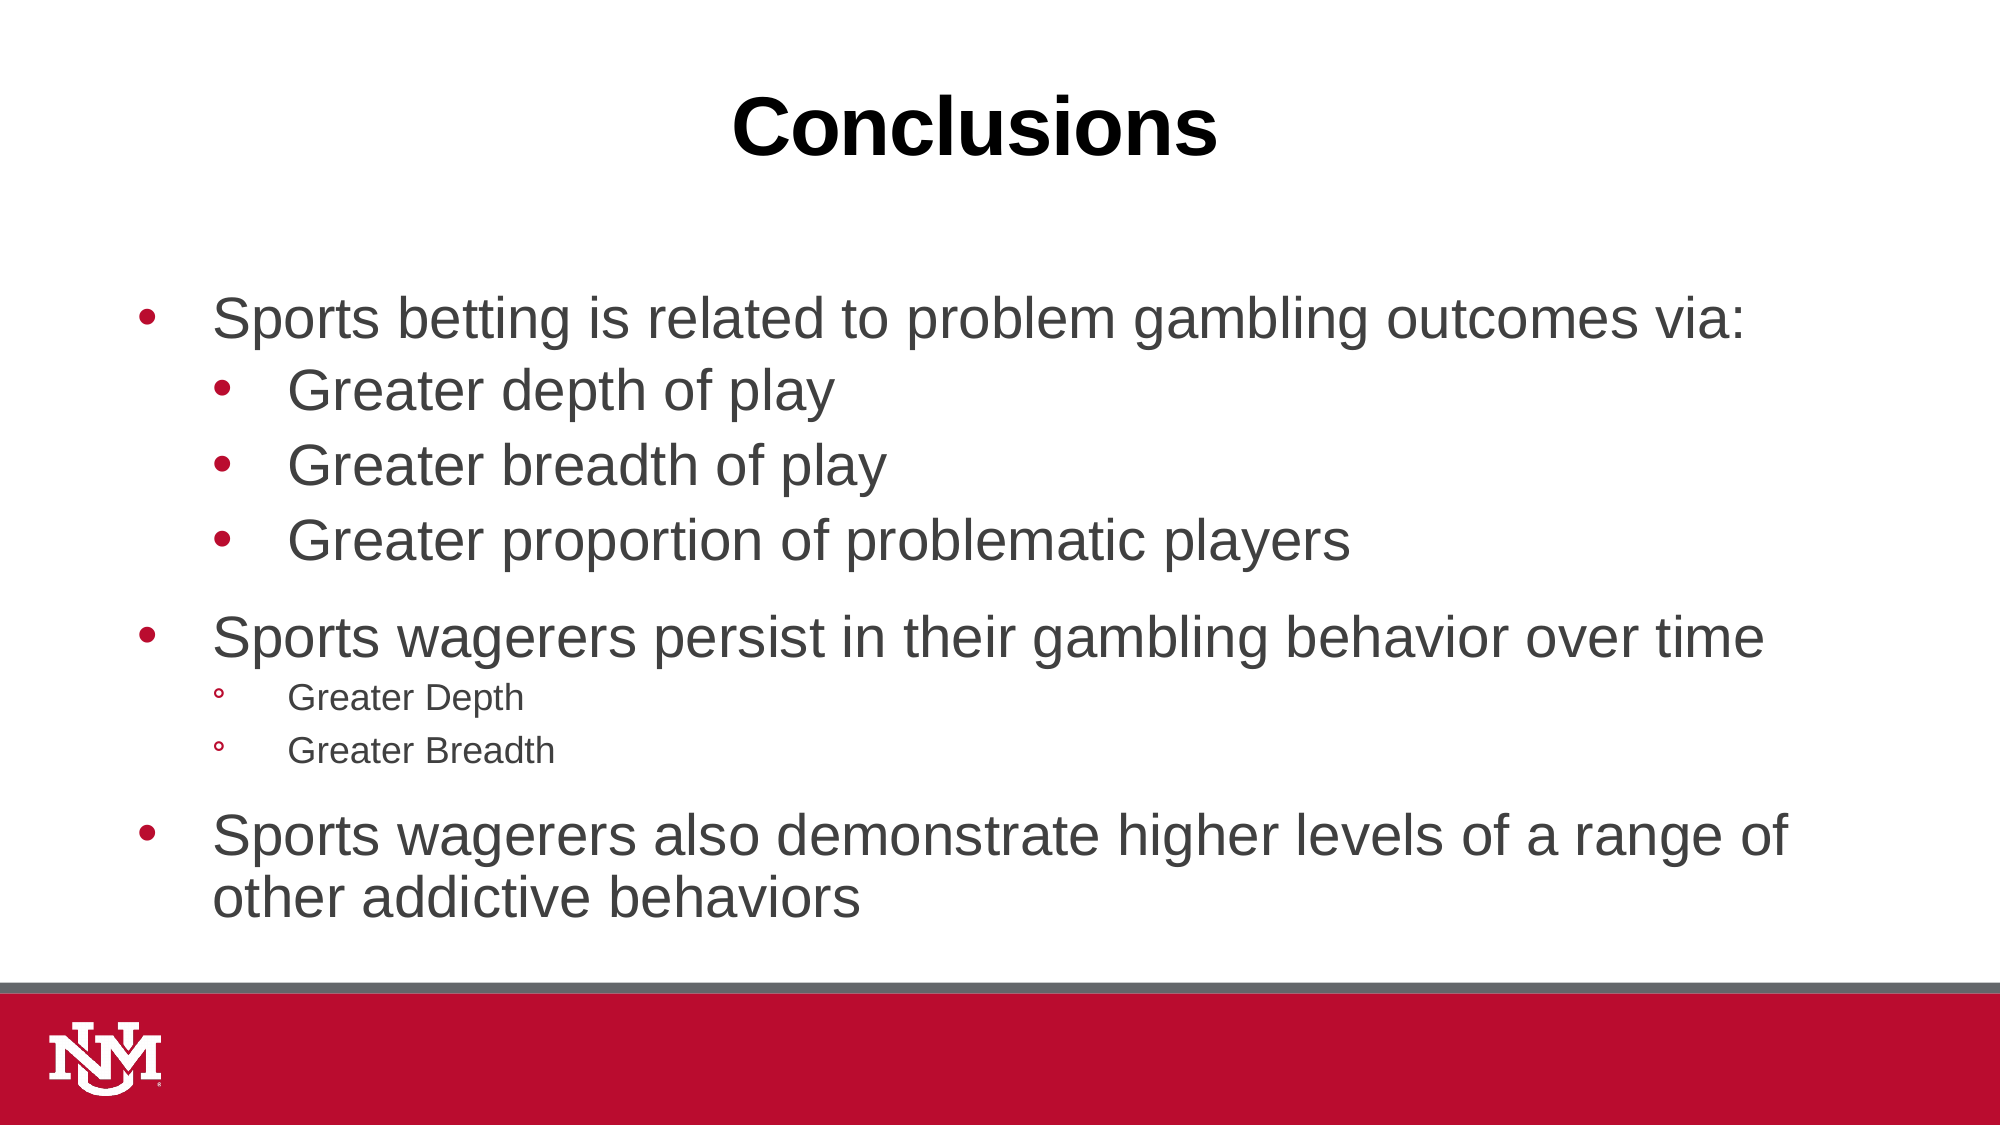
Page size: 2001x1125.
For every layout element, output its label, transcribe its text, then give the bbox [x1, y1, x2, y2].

list Sports betting is related to problem gambling outcomes via: Greater depth of play Greater breadth of play Greater proportion of problematic players Sports wagerers persist in their gambling behavior over time Greater Depth Greater Breadth Sports wagerers also demonstrate higher levels of a range of other addictive behaviors [137, 281, 1863, 995]
title Conclusions [112, 20, 1839, 240]
picture [49, 1022, 161, 1096]
